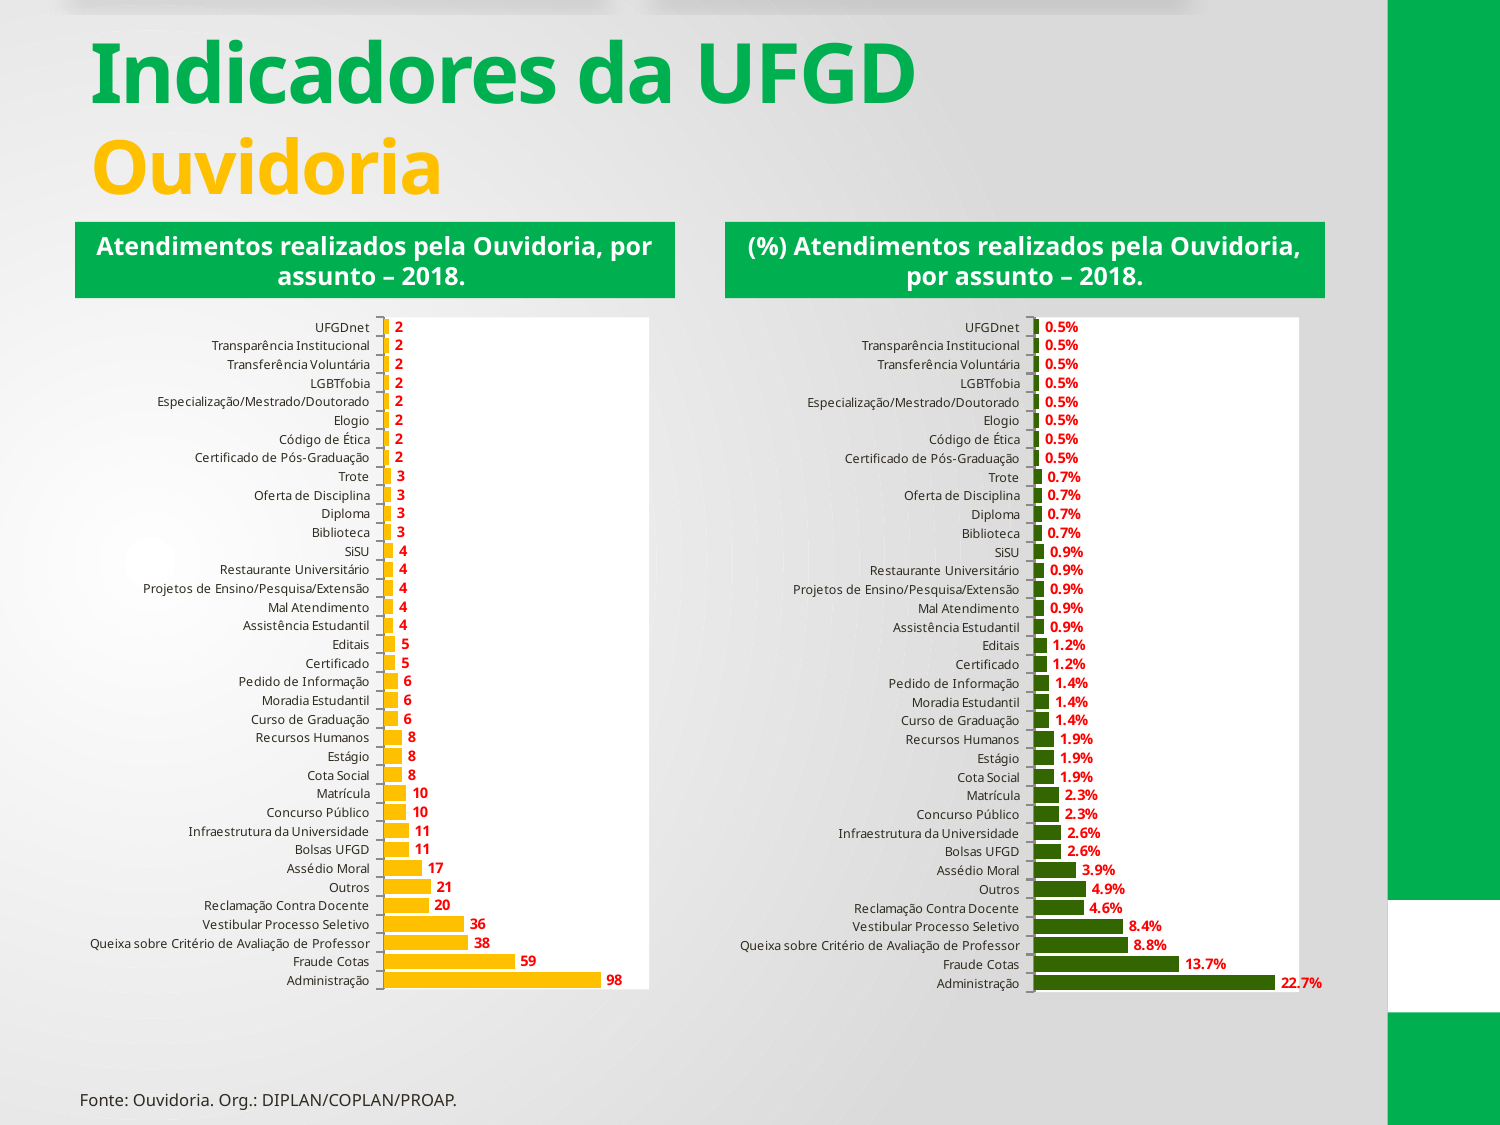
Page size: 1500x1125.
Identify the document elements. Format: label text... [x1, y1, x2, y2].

list (%) Atendimentos realizados pela Ouvidoria, por assunto – 2018. [725, 221, 1325, 293]
chart [724, 297, 1326, 1006]
list Atendimentos realizados pela Ouvidoria, por assunto – 2018. [75, 221, 675, 293]
text_box Fonte: Ouvidoria. Org.: DIPLAN/COPLAN/PROAP. [64, 1082, 712, 1117]
title Indicadores da UFGD Ouvidoria [75, 45, 1325, 185]
chart [74, 297, 676, 1006]
